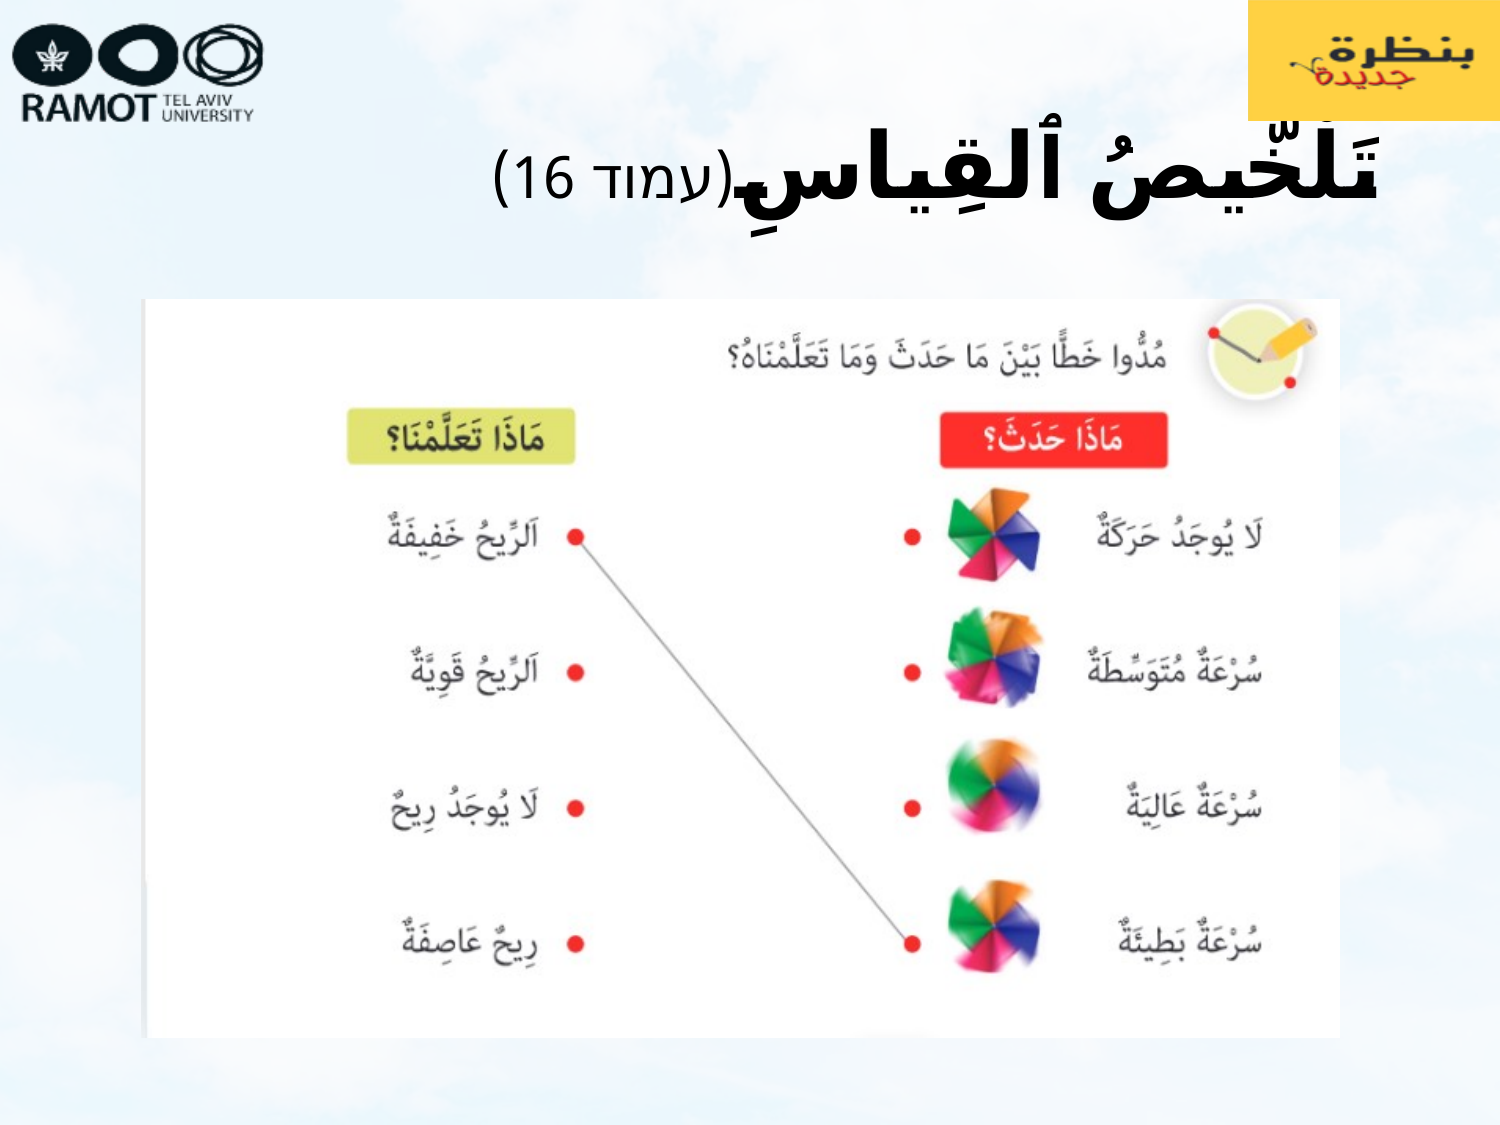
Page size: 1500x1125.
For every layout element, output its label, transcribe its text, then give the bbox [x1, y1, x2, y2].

title تَلْخّيصُ ٱلقِياسِ(עמוד 16) [103, 59, 1397, 278]
picture [1248, 0, 1500, 121]
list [140, 299, 1340, 1038]
picture [0, 11, 277, 133]
